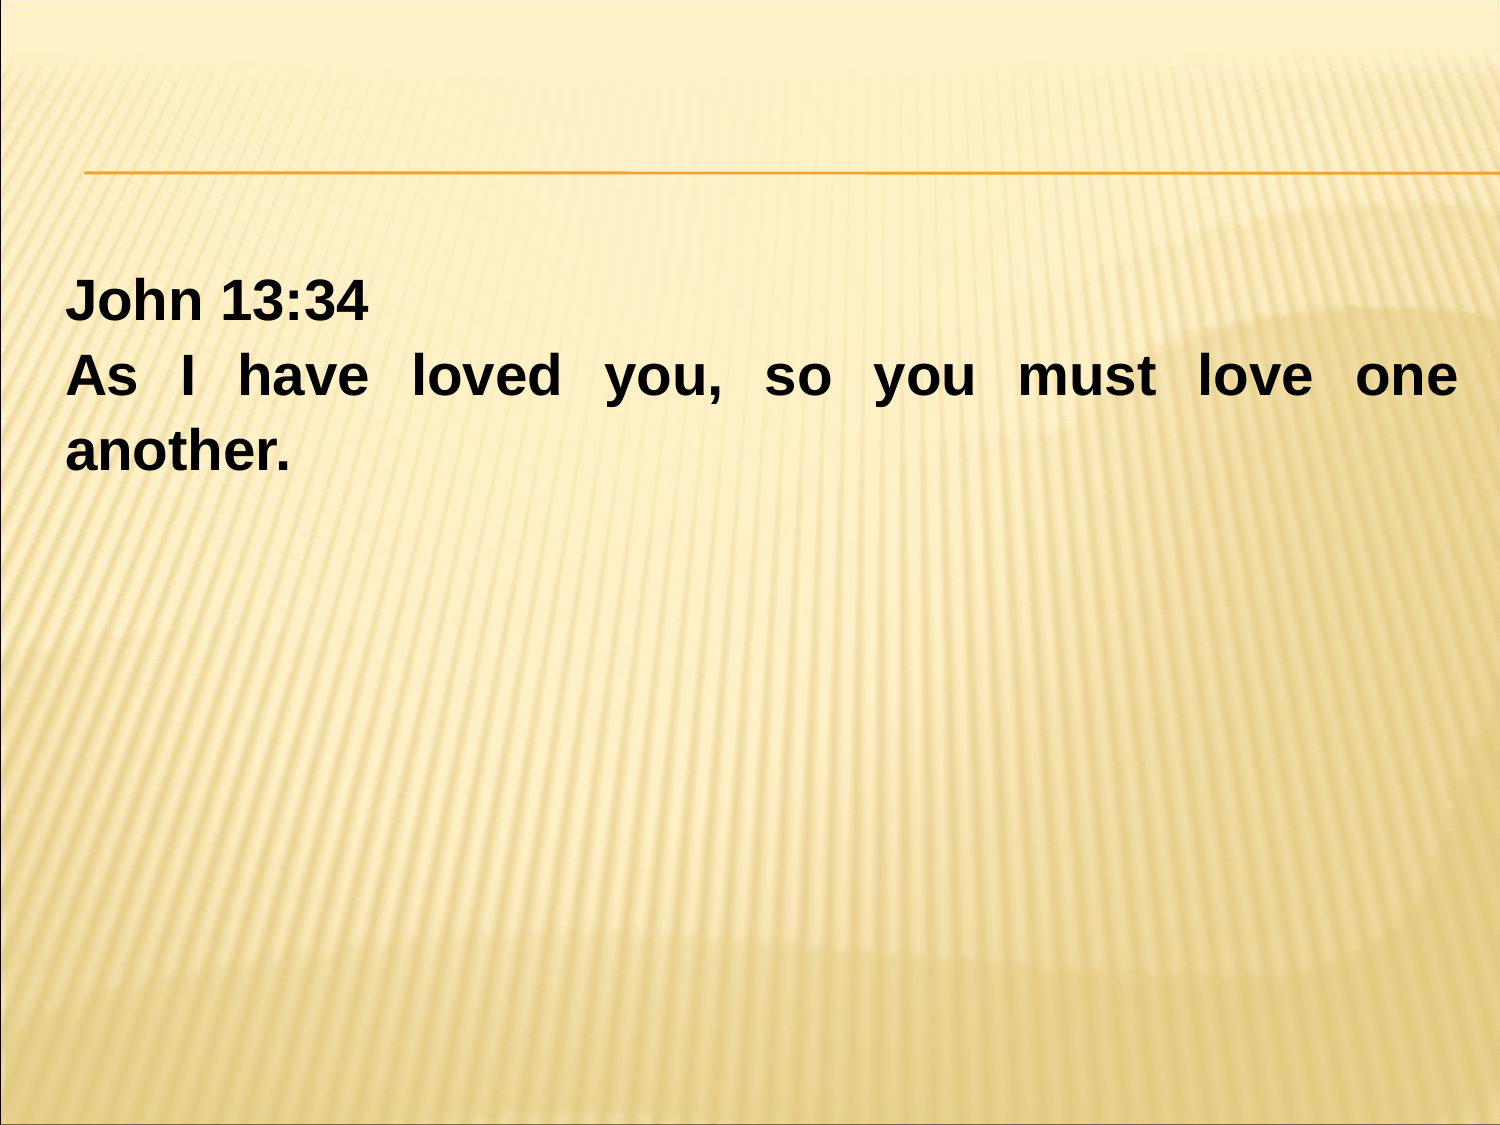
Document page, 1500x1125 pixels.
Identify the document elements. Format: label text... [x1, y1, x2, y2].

picture [0, 0, 1500, 1125]
list John 13:34 As I have loved you, so you must love one another. [50, 254, 1475, 998]
